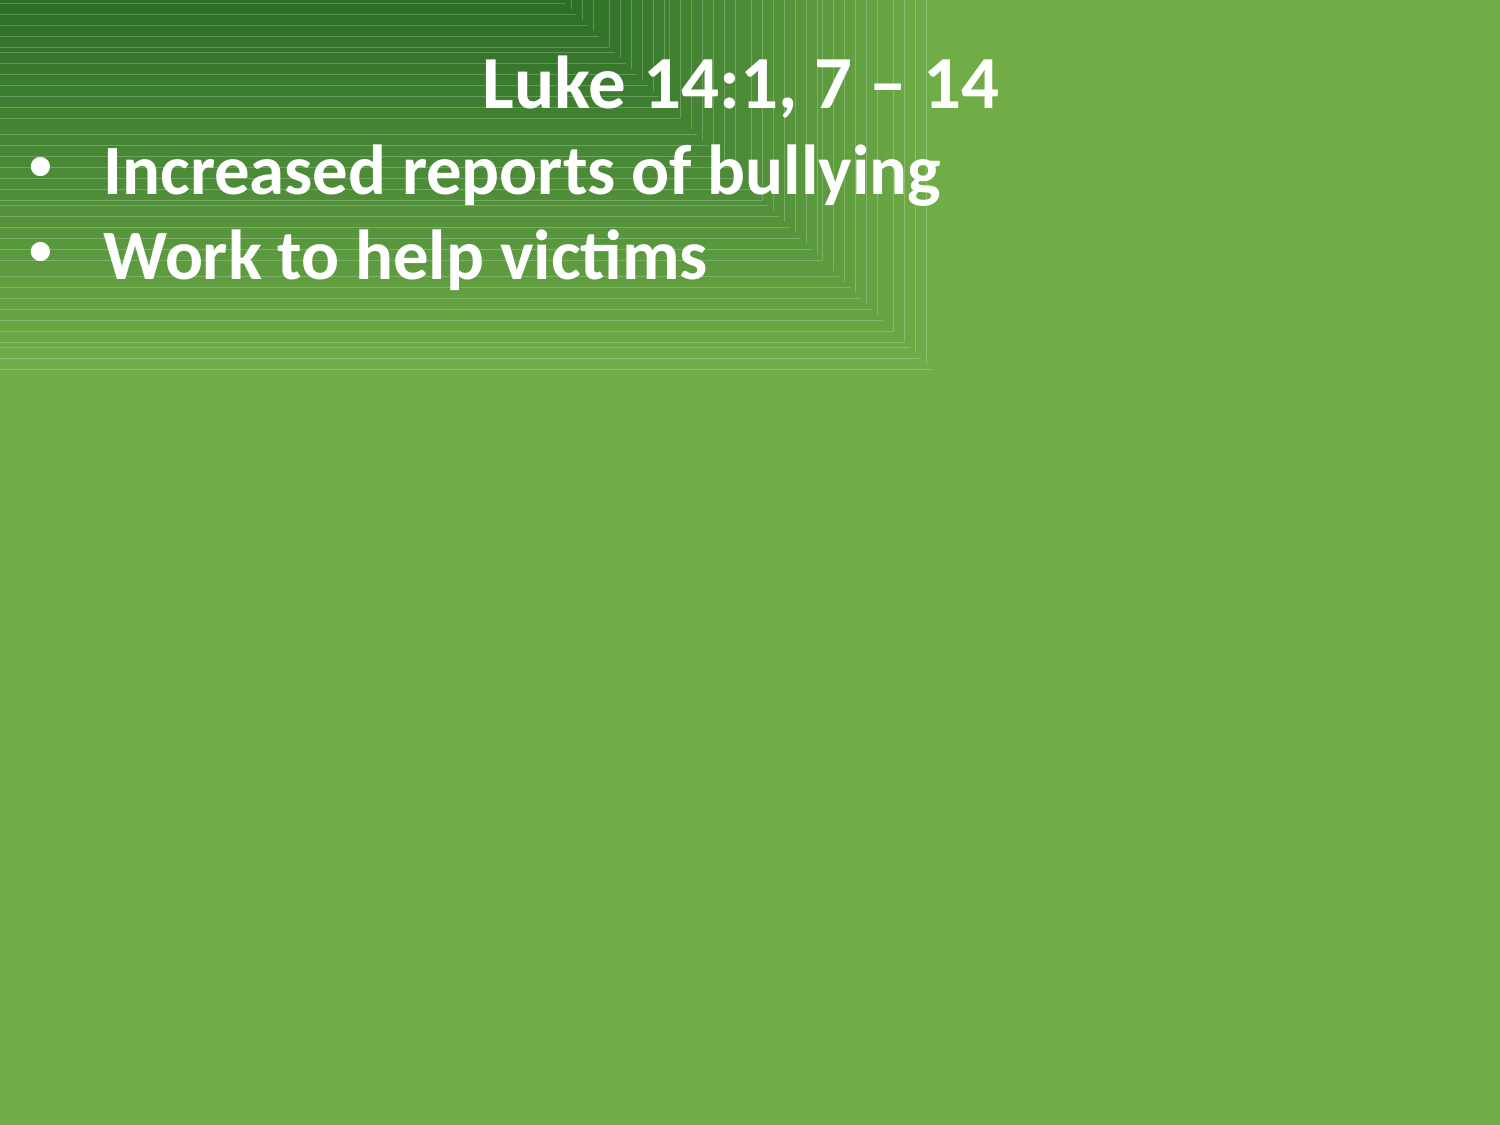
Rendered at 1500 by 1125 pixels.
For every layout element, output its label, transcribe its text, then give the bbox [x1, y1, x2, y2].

subtitle Luke 14:1, 7 – 14 Increased reports of bullying Work to help victims [13, 26, 1487, 1112]
